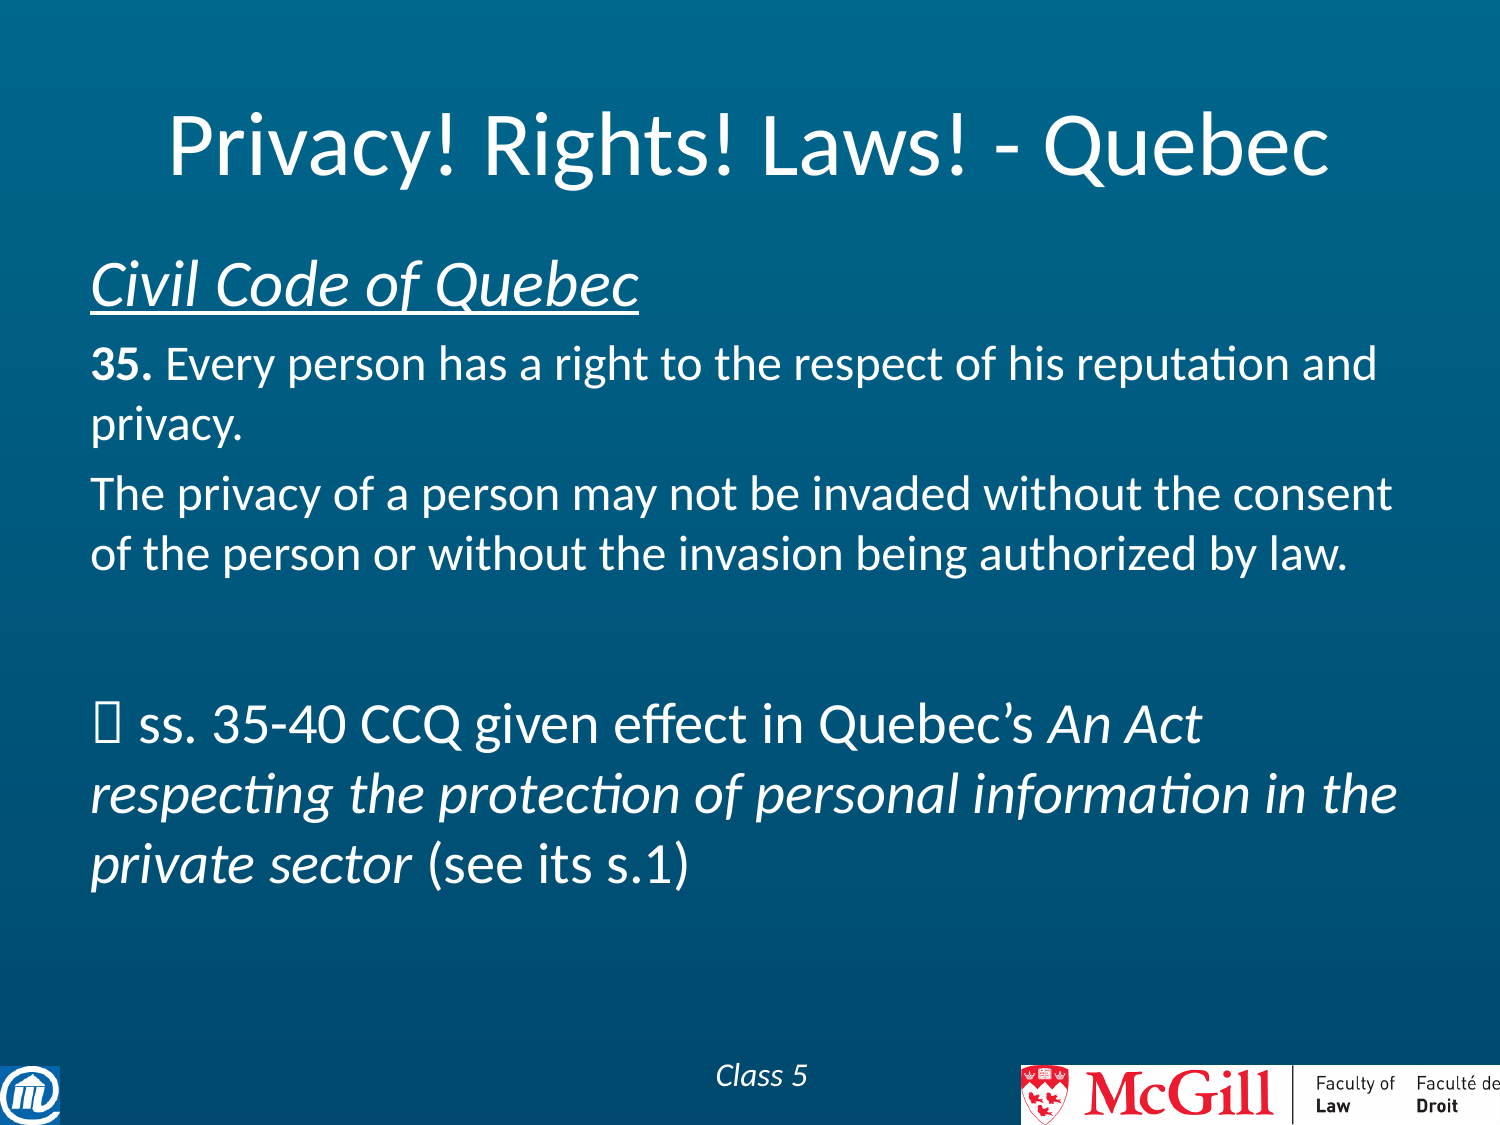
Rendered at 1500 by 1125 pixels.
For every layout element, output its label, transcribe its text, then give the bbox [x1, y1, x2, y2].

picture [1022, 1066, 1500, 1125]
footer Class 5 [490, 1042, 1034, 1103]
title Privacy! Rights! Laws! - Quebec [75, 45, 1425, 232]
list Civil Code of Quebec 35. Every person has a right to the respect of his reputation and privacy. The privacy of a person may not be invaded without the consent of the person or without the invasion being authorized by law.  ss. 35-40 CCQ given effect in Quebec’s An Act respecting the protection of personal information in the private sector (see its s.1) [75, 232, 1425, 1005]
picture [0, 1067, 59, 1125]
